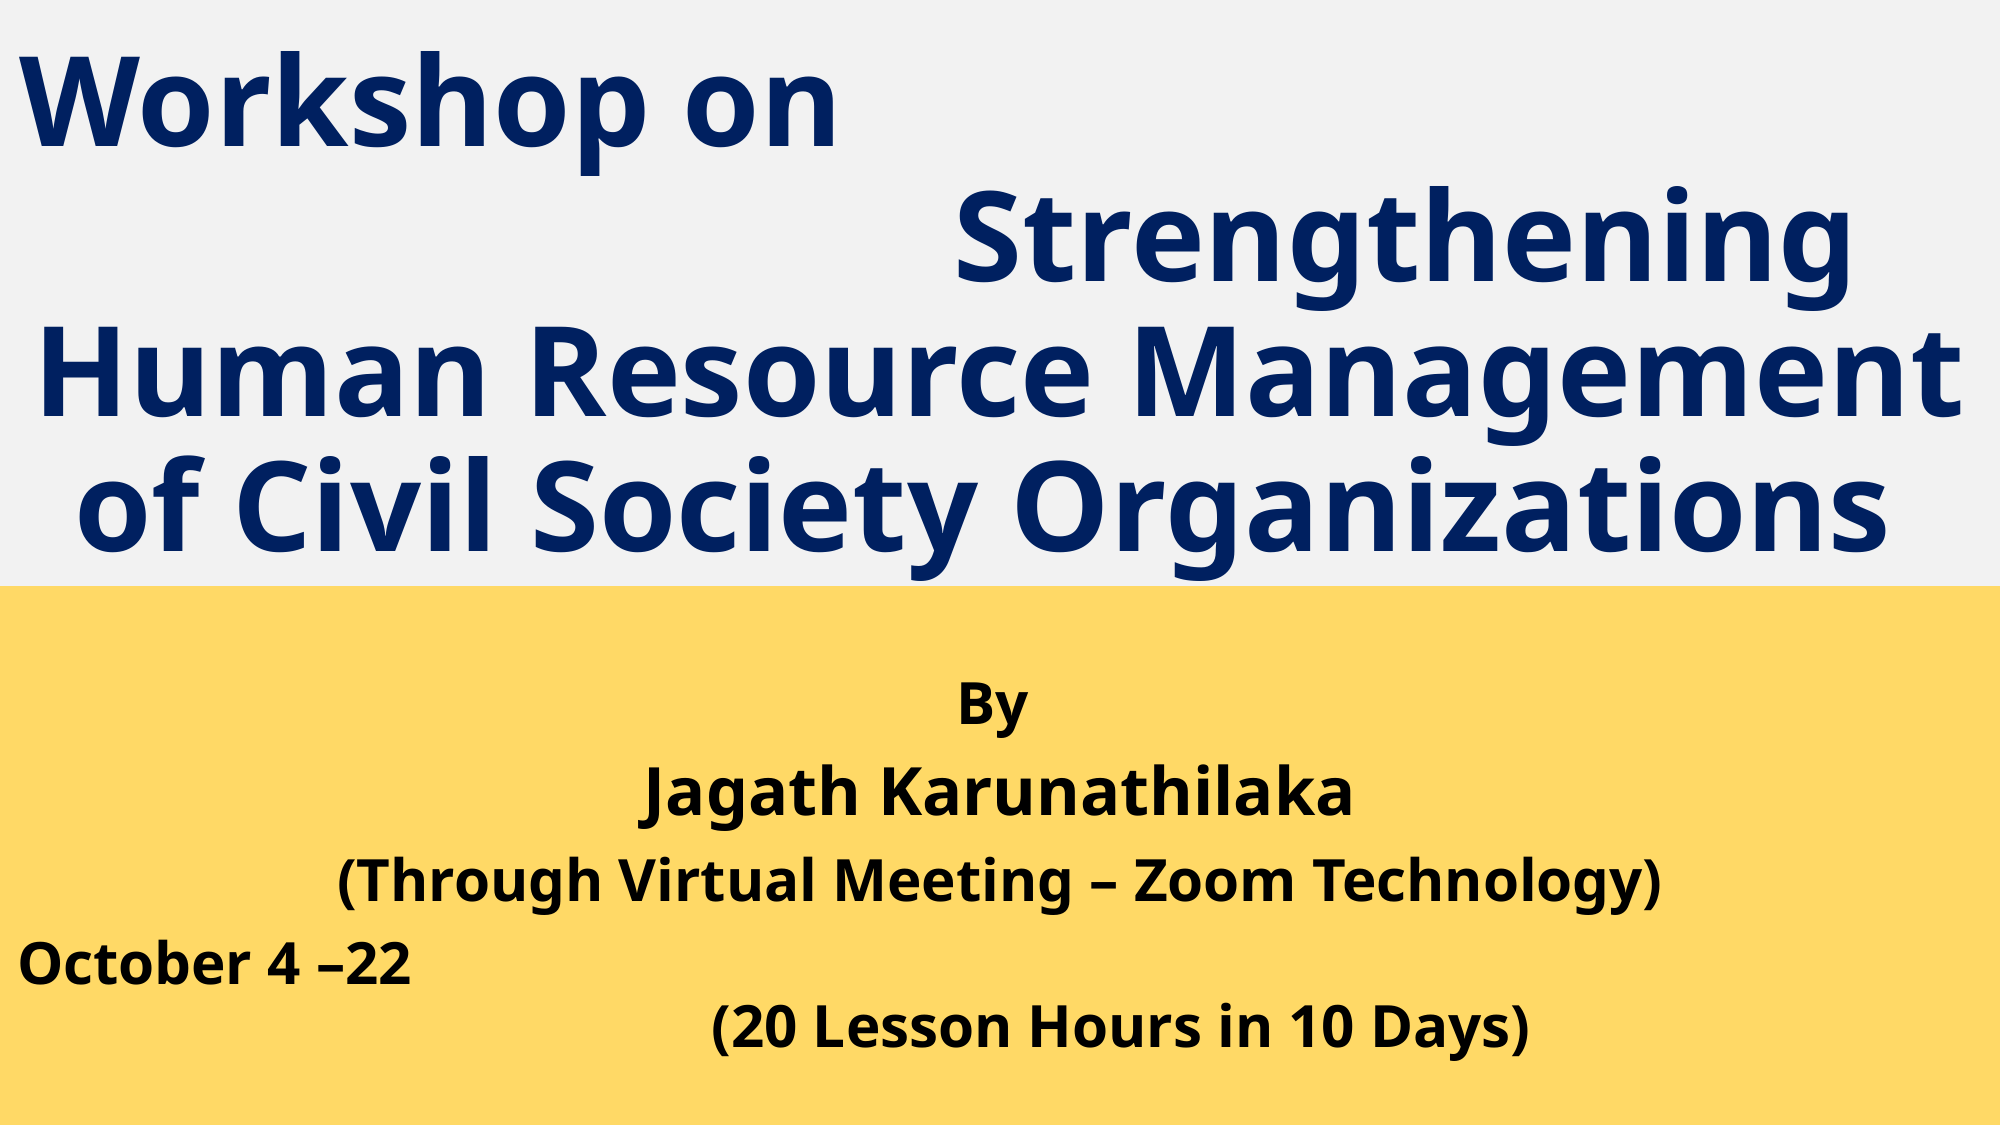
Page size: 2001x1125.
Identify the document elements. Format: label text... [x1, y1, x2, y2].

title Workshop on Strengthening Human Resource Management of Civil Society Organizations [0, 0, 2000, 586]
subtitle By Jagath Karunathilaka (Through Virtual Meeting – Zoom Technology) October 4 –22 (20 Lesson Hours in 10 Days) [0, 586, 2000, 1125]
